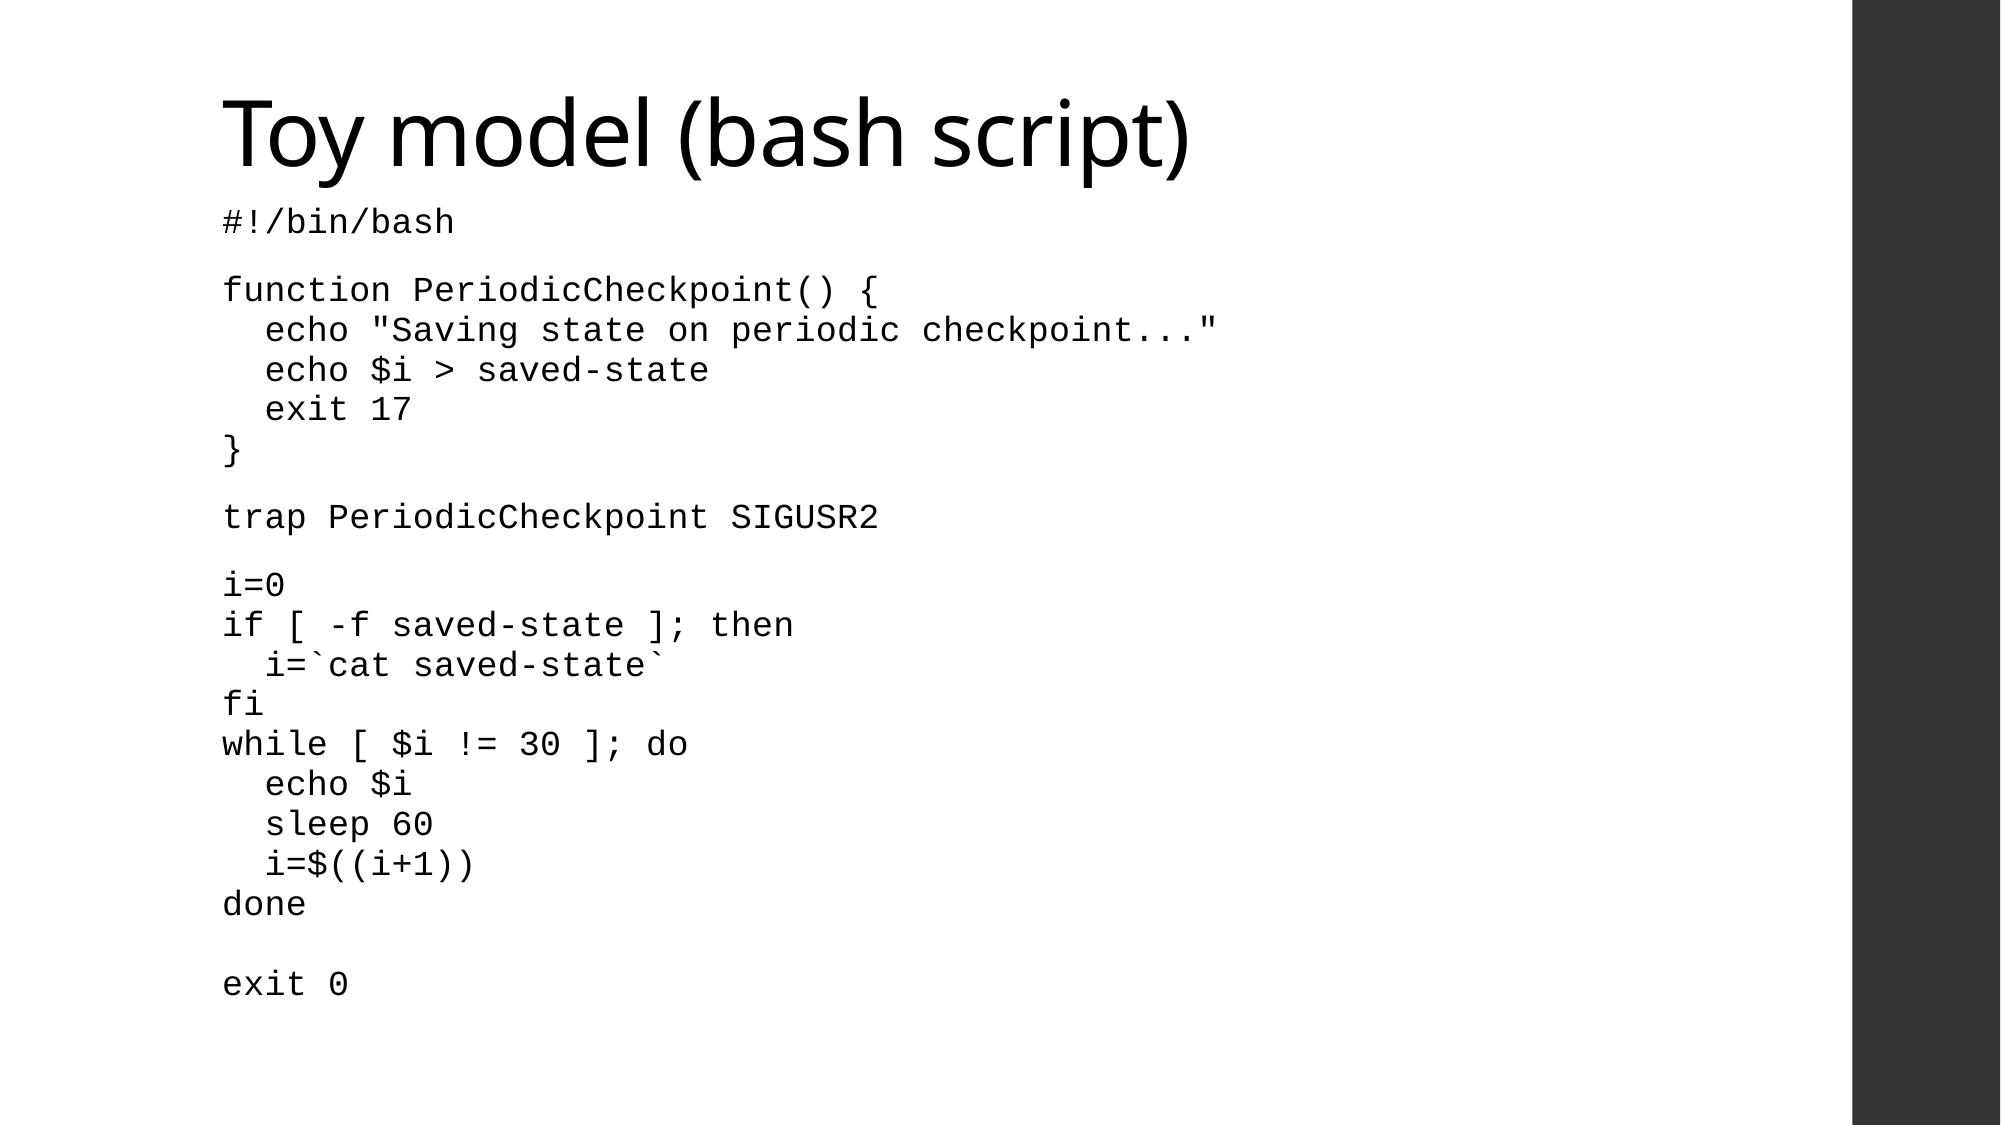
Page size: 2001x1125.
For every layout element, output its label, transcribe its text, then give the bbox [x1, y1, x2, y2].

title Toy model (bash script) [206, 60, 1797, 195]
list #!/bin/bash function PeriodicCheckpoint() { echo "Saving state on periodic checkpoint..." echo $i > saved-state exit 17 } trap PeriodicCheckpoint SIGUSR2 i=0 if [ -f saved-state ]; then i=`cat saved-state` fi while [ $i != 30 ]; do echo $i sleep 60 i=$((i+1)) done exit 0 [206, 194, 1617, 1014]
